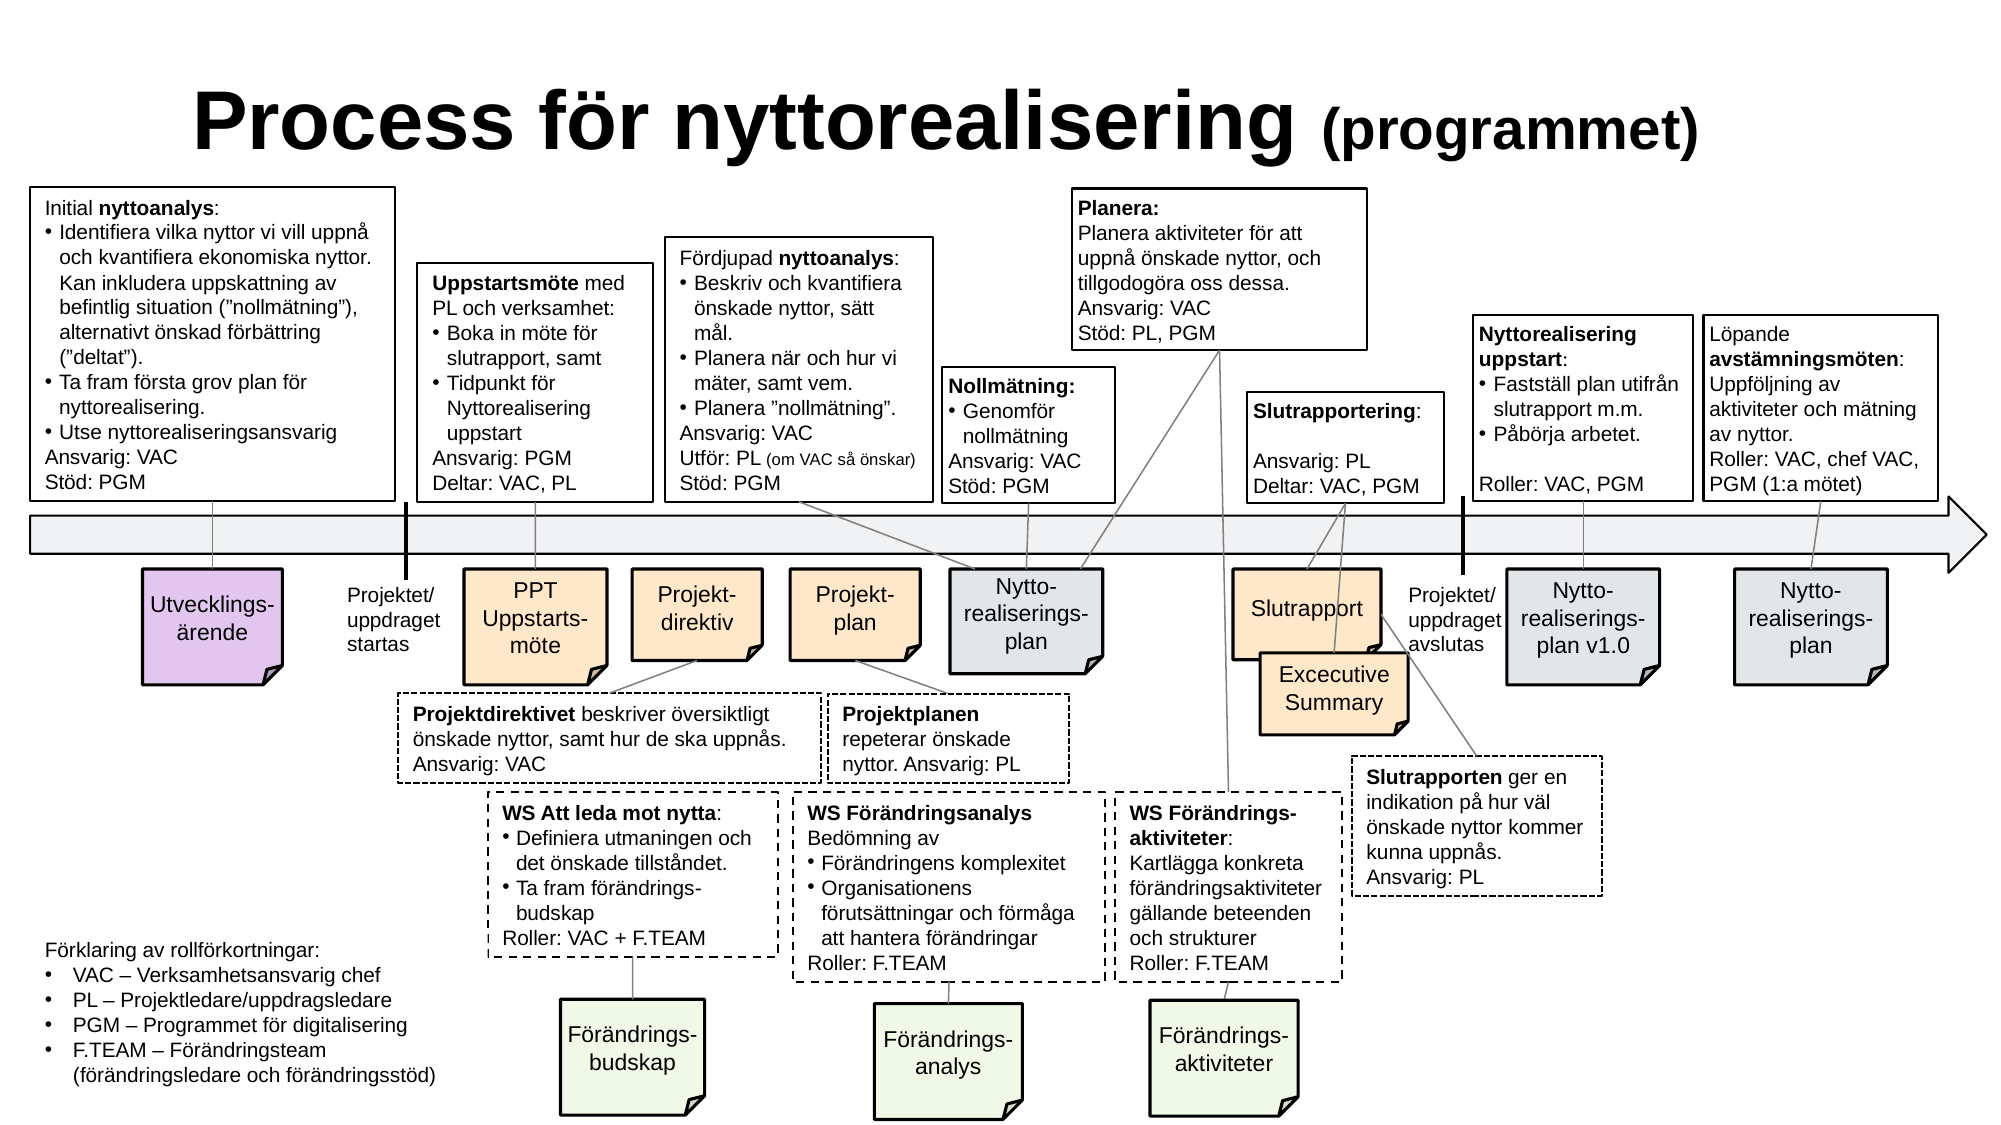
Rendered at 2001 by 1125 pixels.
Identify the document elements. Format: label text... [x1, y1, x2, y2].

text_box Nyttorealisering uppstart: Fastställ plan utifrån slutrapport m.m. Påbörja arbetet. Roller: VAC, PGM [1471, 313, 1696, 503]
text_box PPT Uppstarts-möte [461, 566, 610, 687]
text_box Slutrapport [1233, 566, 1328, 662]
text_box Projekt-direktiv [629, 566, 765, 663]
text_box WS Förändringsanalys Bedömning av Förändringens komplexitet Organisationens förutsättningar och förmåga att hantera förändringar Roller: F.TEAM [790, 790, 1107, 984]
text_box Projektet/uppdraget avslutas [1393, 573, 1519, 664]
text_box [1080, 351, 1218, 570]
text_box Nytto-realiserings-plan v1.0 [1504, 566, 1662, 687]
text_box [1306, 504, 1332, 570]
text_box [1333, 504, 1346, 654]
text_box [1219, 351, 1229, 793]
text_box [27, 513, 208, 556]
text_box Nytto-realiserings-plan [947, 566, 1105, 676]
text_box Utvecklings-ärende [140, 566, 285, 687]
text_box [1380, 614, 1477, 757]
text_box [1810, 502, 1821, 570]
text_box Excecutive Summary [1258, 650, 1375, 737]
text_box [1826, 494, 1989, 575]
text_box Förändrings-aktiviteter [1147, 998, 1301, 1119]
text_box Initial nyttoanalys: Identifiera vilka nyttor vi vill uppnå och kvantifiera ekonomiska nyttor. Kan inkludera uppskattning av befintlig situation (”nollmätning”), alternativt önskad förbättring (”deltat”). Ta fram första grov plan för nyttorealisering. Utse nyttorealiseringsansvarig Ansvarig: VAC Stöd: PGM [28, 185, 397, 503]
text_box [854, 660, 949, 694]
text_box [1468, 513, 1578, 556]
text_box Slutrapporten ger en indikation på hur väl önskade nyttor kommer kunna uppnås. Ansvarig: PL [1349, 754, 1604, 898]
text_box Projekt-plan [788, 566, 923, 663]
text_box Förklaring av rollförkortningar: VAC – Verksamhetsansvarig chef PL – Projektledare/uppdragsledare PGM – Programmet för digitalisering F.TEAM – Förändringsteam (förändringsledare och förändringsstöd) [30, 929, 488, 1094]
text_box Förändrings-analys [872, 1001, 1025, 1122]
text_box [216, 513, 401, 556]
text_box Löpande avstämningsmöten: Uppföljning av aktiviteter och mätning av nyttor. Roller: VAC, chef VAC, PGM (1:a mötet) [1701, 313, 1940, 503]
text_box [410, 513, 531, 556]
text_box Fördjupad nyttoanalys: Beskriv och kvantifiera önskade nyttor, sätt mål. Planera när och hur vi mäter, samt vem. Planera ”nollmätning”. Ansvarig: VAC Utför: PL (om VAC så önskar) Stöd: PGM [663, 235, 935, 504]
text_box Slutrapport [1350, 566, 1384, 650]
text_box Projektet/uppdraget startas [332, 573, 458, 664]
text_box WS Att leda mot nytta: Definiera utmaningen och det önskade tillståndet. Ta fram förändrings-budskap Roller: VAC + F.TEAM [485, 790, 780, 959]
text_box Förändrings-budskap [558, 997, 707, 1118]
text_box [540, 513, 793, 556]
text_box [980, 513, 1021, 556]
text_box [1223, 983, 1229, 1001]
text_box [1233, 513, 1301, 556]
text_box Uppstartsmöte med PL och verksamhet: Boka in möte för slutrapport, samt Tidpunkt för Nyttorealisering uppstart Ansvarig: PGM Deltar: VAC, PL [415, 260, 655, 504]
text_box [609, 660, 698, 694]
text_box WS Förändrings-aktiviteter: Kartlägga konkreta förändringsaktiviteter gällande beteenden och strukturer Roller: F.TEAM [1113, 790, 1344, 984]
text_box Projektplanen repeterar önskade nyttor. Ansvarig: PL [825, 692, 1071, 785]
text_box [1588, 513, 1805, 556]
text_box Projektdirektivet beskriver översiktligt önskade nyttor, samt hur de ska uppnås. Ansvarig: VAC [396, 691, 823, 785]
title Process för nyttorealisering (programmet) [177, 59, 1972, 187]
text_box [1351, 513, 1458, 556]
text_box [798, 504, 976, 570]
text_box Nytto-realiserings-plan [1732, 566, 1890, 687]
text_box Planera: Planera aktiviteter för att uppnå önskade nyttor, och tillgodogöra oss dessa. Ansvarig: VAC Stöd: PL, PGM [1070, 186, 1369, 352]
text_box Nollmätning: Genomför nollmätning Ansvarig: VAC Stöd: PGM [940, 365, 1075, 505]
text_box Slutrapportering: Ansvarig: PL Deltar: VAC, PGM [1245, 390, 1446, 505]
text_box [1033, 513, 1075, 556]
